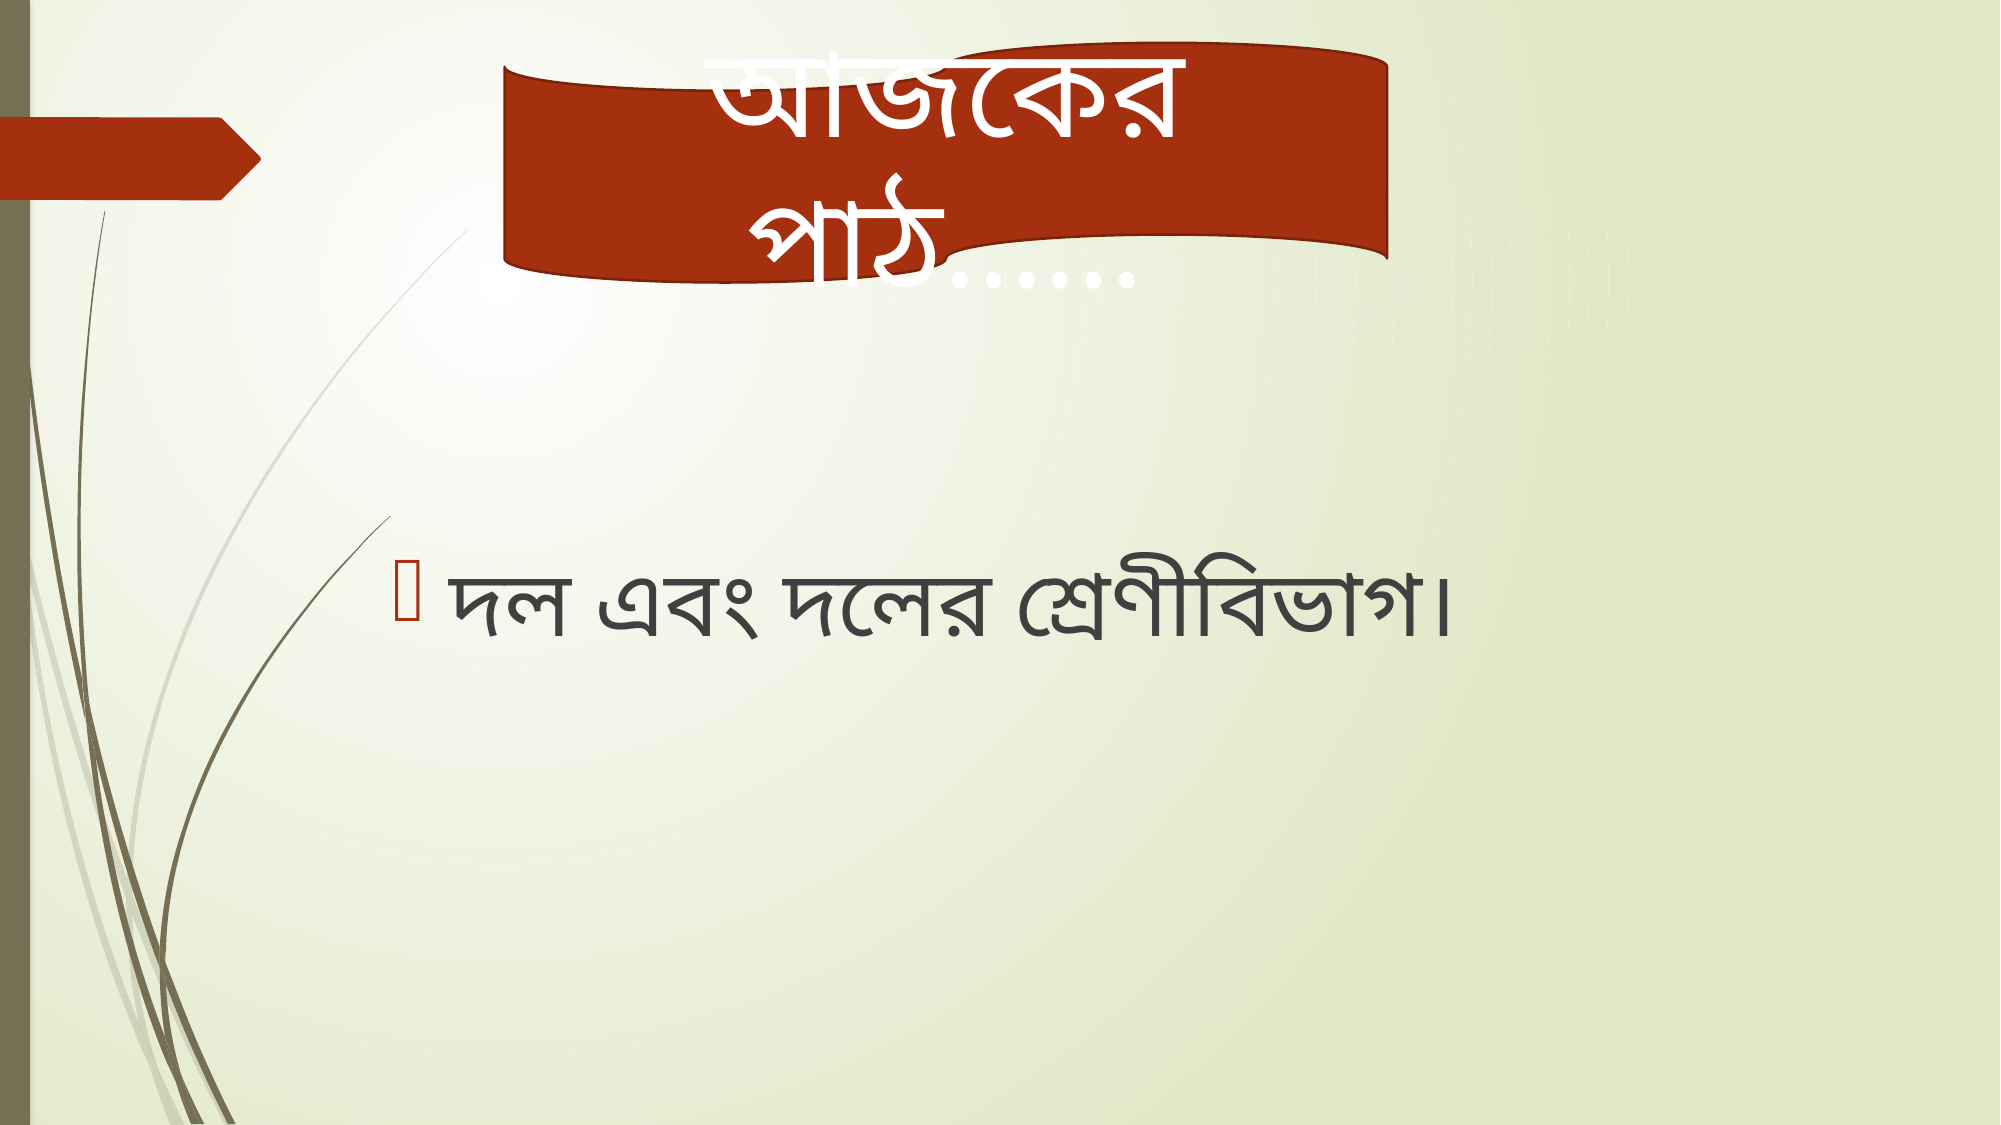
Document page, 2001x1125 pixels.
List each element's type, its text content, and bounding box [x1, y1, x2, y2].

list দল এবং দলের শ্রেণীবিভাগ। [377, 537, 1888, 756]
text_box আজকের পাঠ…… [503, 41, 1389, 284]
